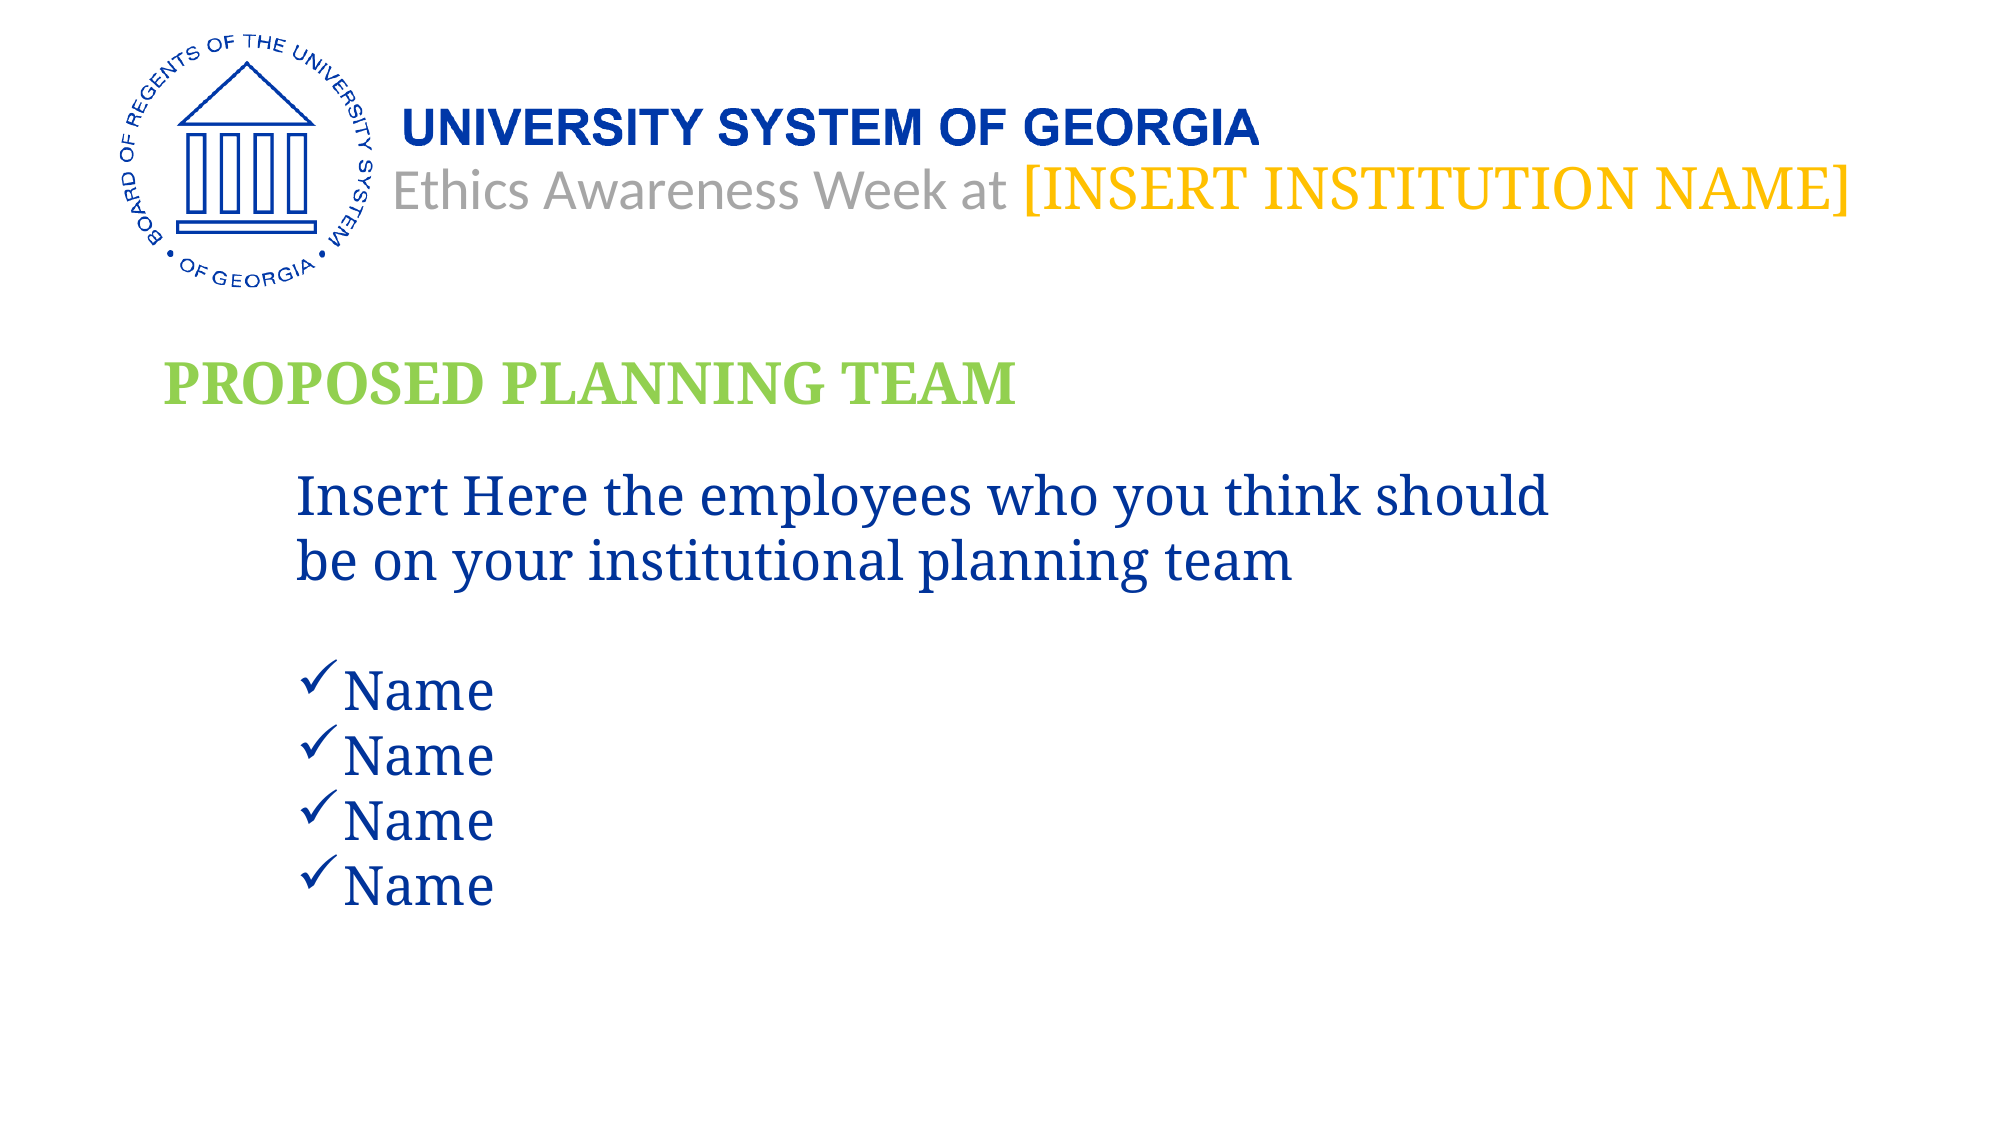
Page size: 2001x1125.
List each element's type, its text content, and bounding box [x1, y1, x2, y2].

text_box Insert Here the employees who you think should be on your institutional planning team Name Name Name Name [281, 443, 1800, 1009]
picture [115, 31, 1259, 288]
title PROPOSED PLANNING TEAM [149, 325, 1078, 437]
text_box Ethics Awareness Week at [INSERT INSTITUTION NAME] [377, 143, 1868, 299]
